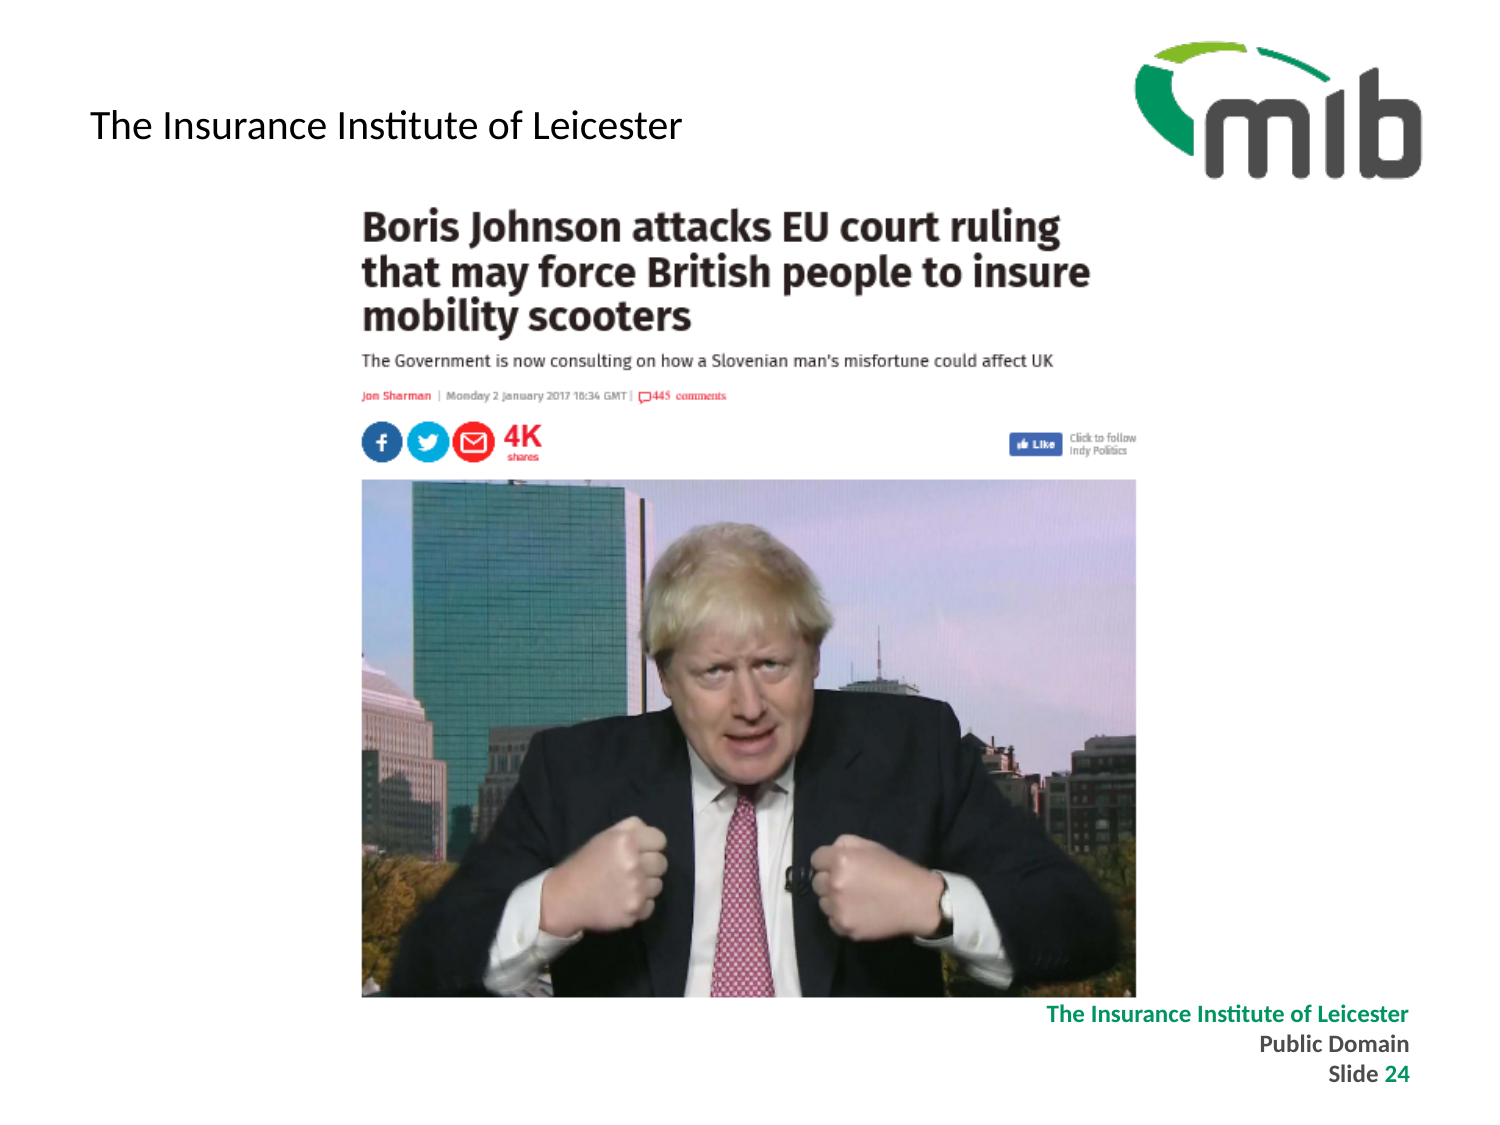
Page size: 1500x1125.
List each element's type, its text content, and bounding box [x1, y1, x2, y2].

picture [359, 0, 1465, 1004]
slide_number The Insurance Institute of Leicester Public Domain Slide 24 [810, 993, 1425, 1092]
title The Insurance Institute of Leicester [75, 45, 1287, 207]
